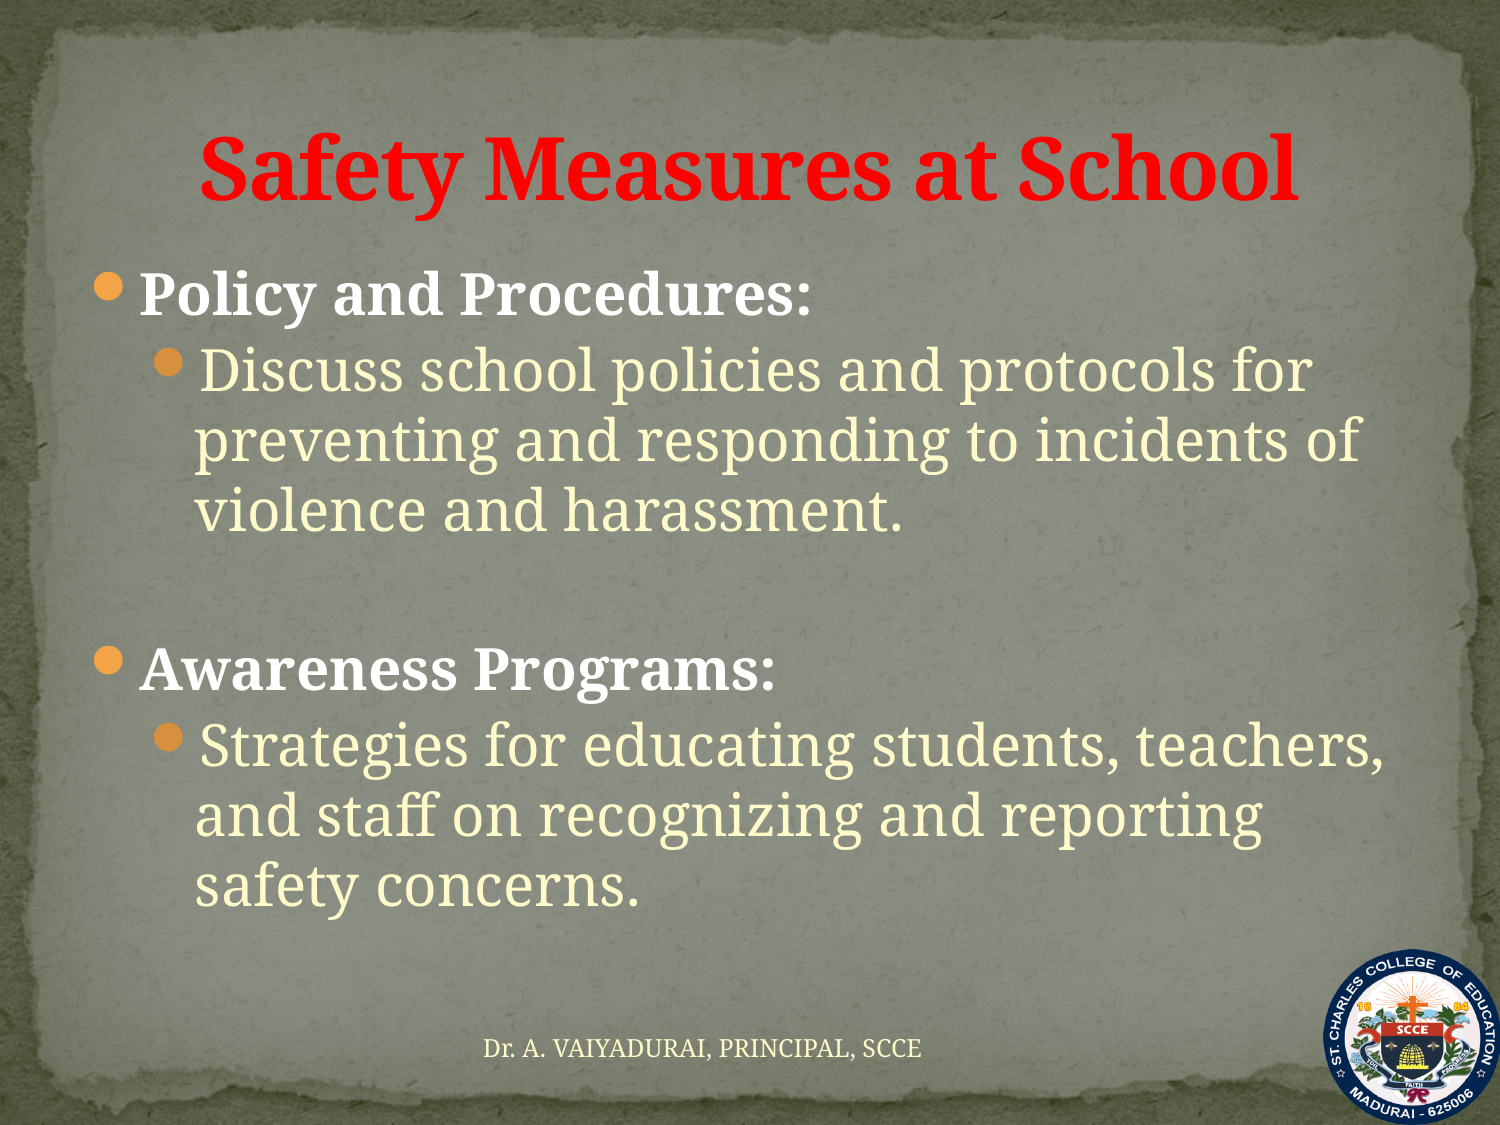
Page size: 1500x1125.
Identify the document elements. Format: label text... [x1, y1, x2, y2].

picture [1323, 949, 1500, 1125]
footer Dr. A. VAIYADURAI, PRINCIPAL, SCCE [350, 1017, 938, 1081]
list Policy and Procedures: Discuss school policies and protocols for preventing and responding to incidents of violence and harassment. Awareness Programs: Strategies for educating students, teachers, and staff on recognizing and reporting safety concerns. [75, 249, 1425, 1000]
title Safety Measures at School [74, 24, 1425, 225]
